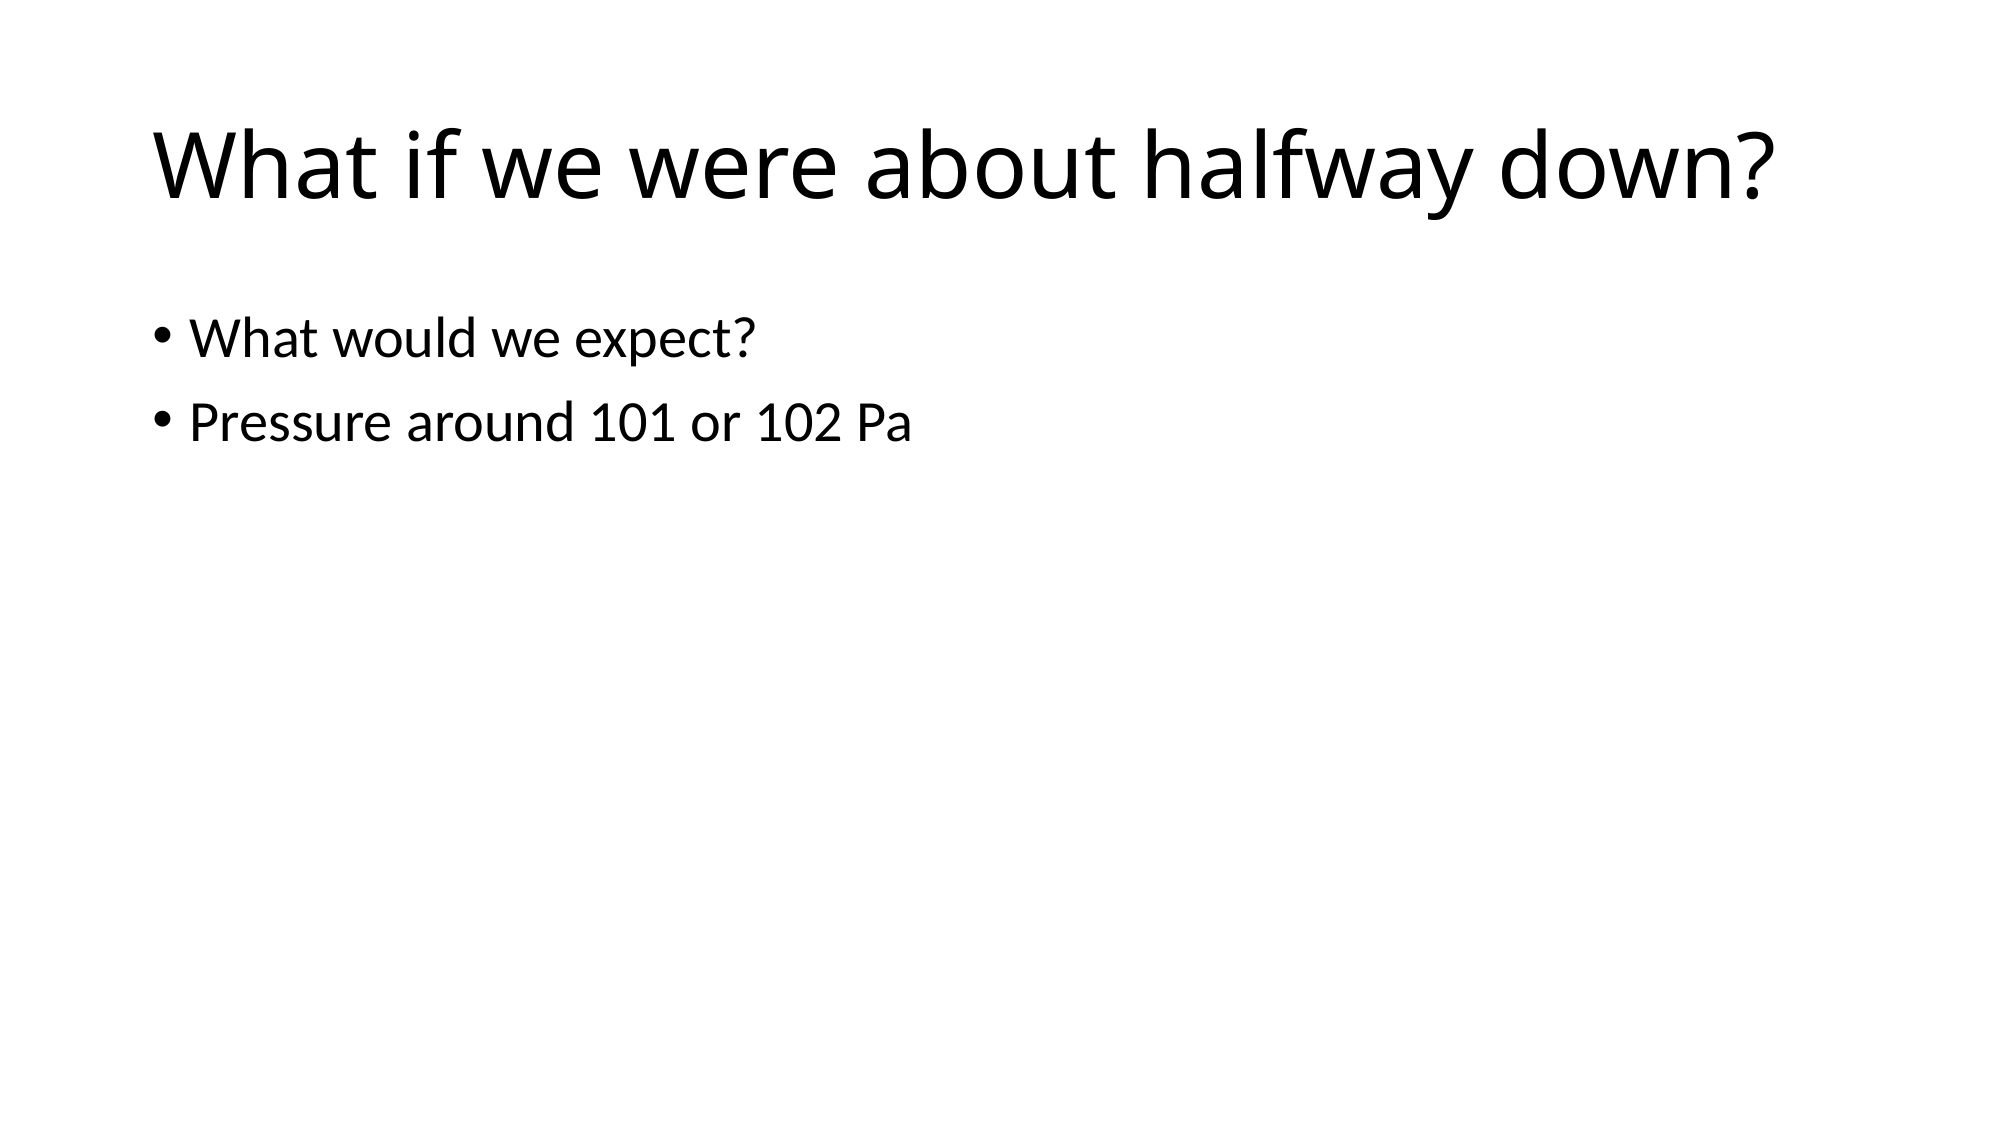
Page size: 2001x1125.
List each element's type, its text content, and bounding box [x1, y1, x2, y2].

list What would we expect? Pressure around 101 or 102 Pa [137, 299, 1863, 1014]
title What if we were about halfway down? [137, 59, 1863, 278]
